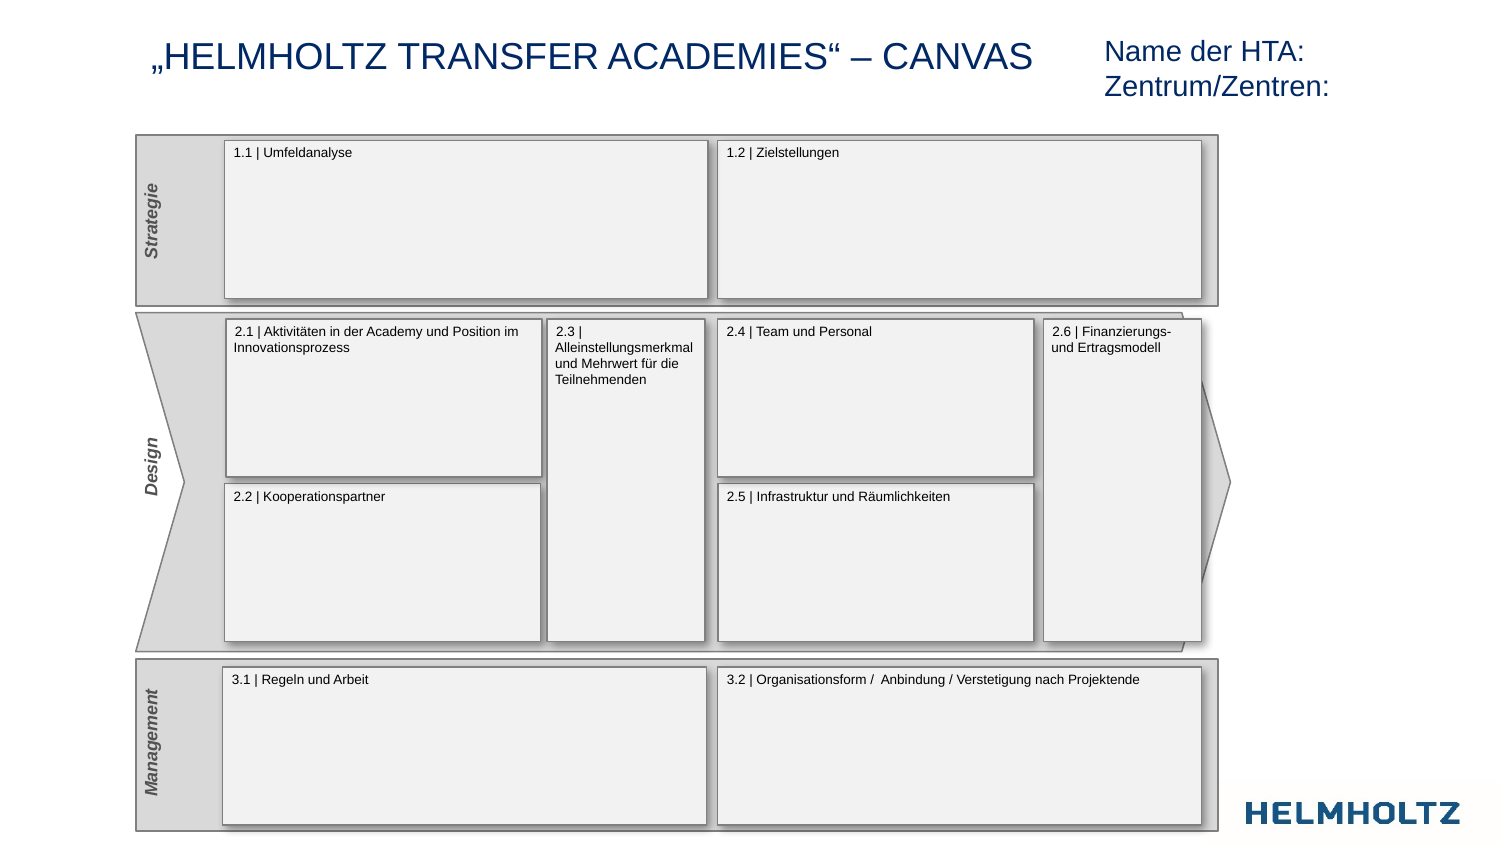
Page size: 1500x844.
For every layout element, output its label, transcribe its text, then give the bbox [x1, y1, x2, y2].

text_box 1.2 | Zielstellungen [717, 140, 1202, 299]
text_box 3.1 | Regeln und Arbeit [222, 666, 707, 826]
text_box 2.2 | Kooperationspartner [224, 483, 541, 642]
text_box [135, 134, 1218, 306]
text_box 3.2 | Organisationsform / Anbindung / Verstetigung nach Projektende [717, 666, 1202, 826]
text_box Design [132, 422, 169, 512]
text_box [135, 312, 1183, 652]
text_box Name der HTA: Zentrum/Zentren: [1104, 32, 1500, 94]
text_box 2.5 | Infrastruktur und Räumlichkeiten [717, 484, 1035, 642]
picture [1205, 780, 1500, 844]
text_box 1.1 | Umfeldanalyse [224, 140, 709, 299]
text_box „HELMHOLTZ TRANSFER ACADEMIES“ – CANVAS [151, 32, 1104, 94]
text_box Management [132, 674, 169, 812]
text_box Strategie [132, 168, 169, 275]
text_box [137, 123, 168, 164]
text_box [135, 659, 1218, 831]
text_box 2.3 | Alleinstellungsmerkmal und Mehrwert für die Teilnehmenden [547, 318, 706, 642]
text_box [1212, 417, 1231, 547]
text_box 2.6 | Finanzierungs- und Ertragsmodell [1043, 318, 1202, 642]
text_box 2.1 | Aktivitäten in der Academy und Position im Innovationsprozess [225, 318, 543, 478]
text_box 2.4 | Team und Personal [717, 318, 1034, 478]
